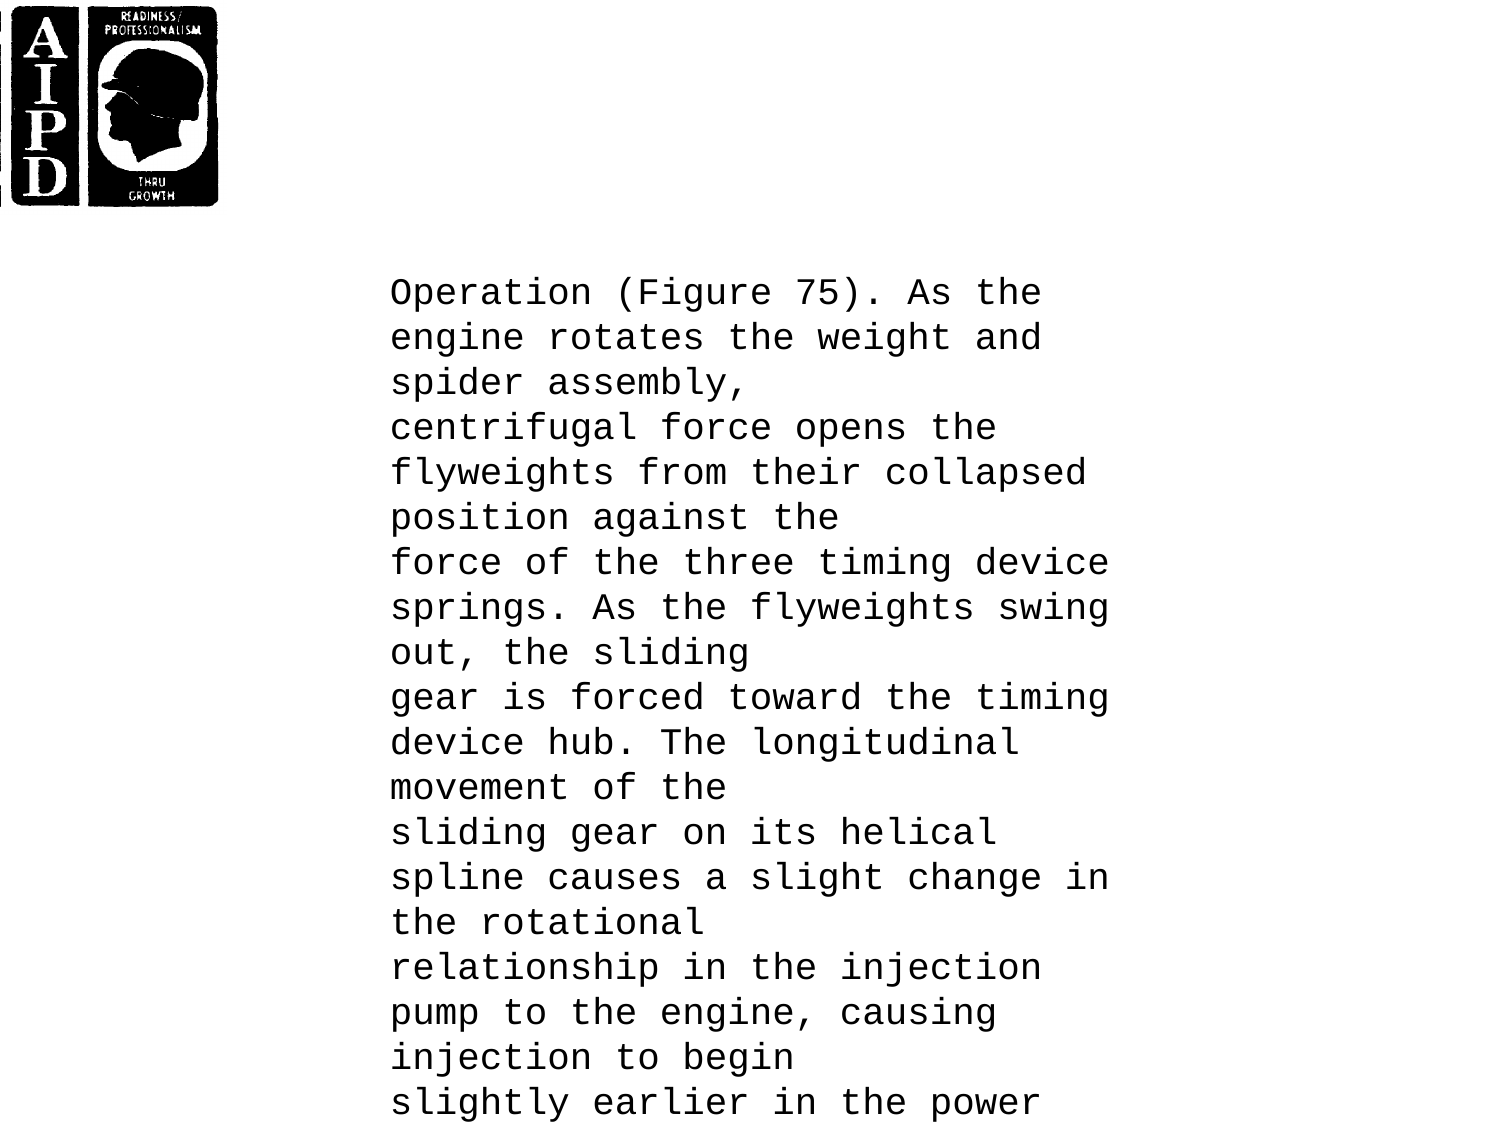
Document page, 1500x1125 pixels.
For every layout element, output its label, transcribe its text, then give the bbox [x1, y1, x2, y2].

text_box Operation (Figure 75). As the engine rotates the weight and spider assembly, centrifugal force opens the flyweights from their collapsed position against the force of the three timing device springs. As the flyweights swing out, the sliding gear is forced toward the timing device hub. The longitudinal movement of the sliding gear on its helical spline causes a slight change in the rotational relationship in the injection pump to the engine, causing injection to begin slightly earlier in the power stroke [374, 259, 1125, 1125]
picture [0, 0, 228, 215]
